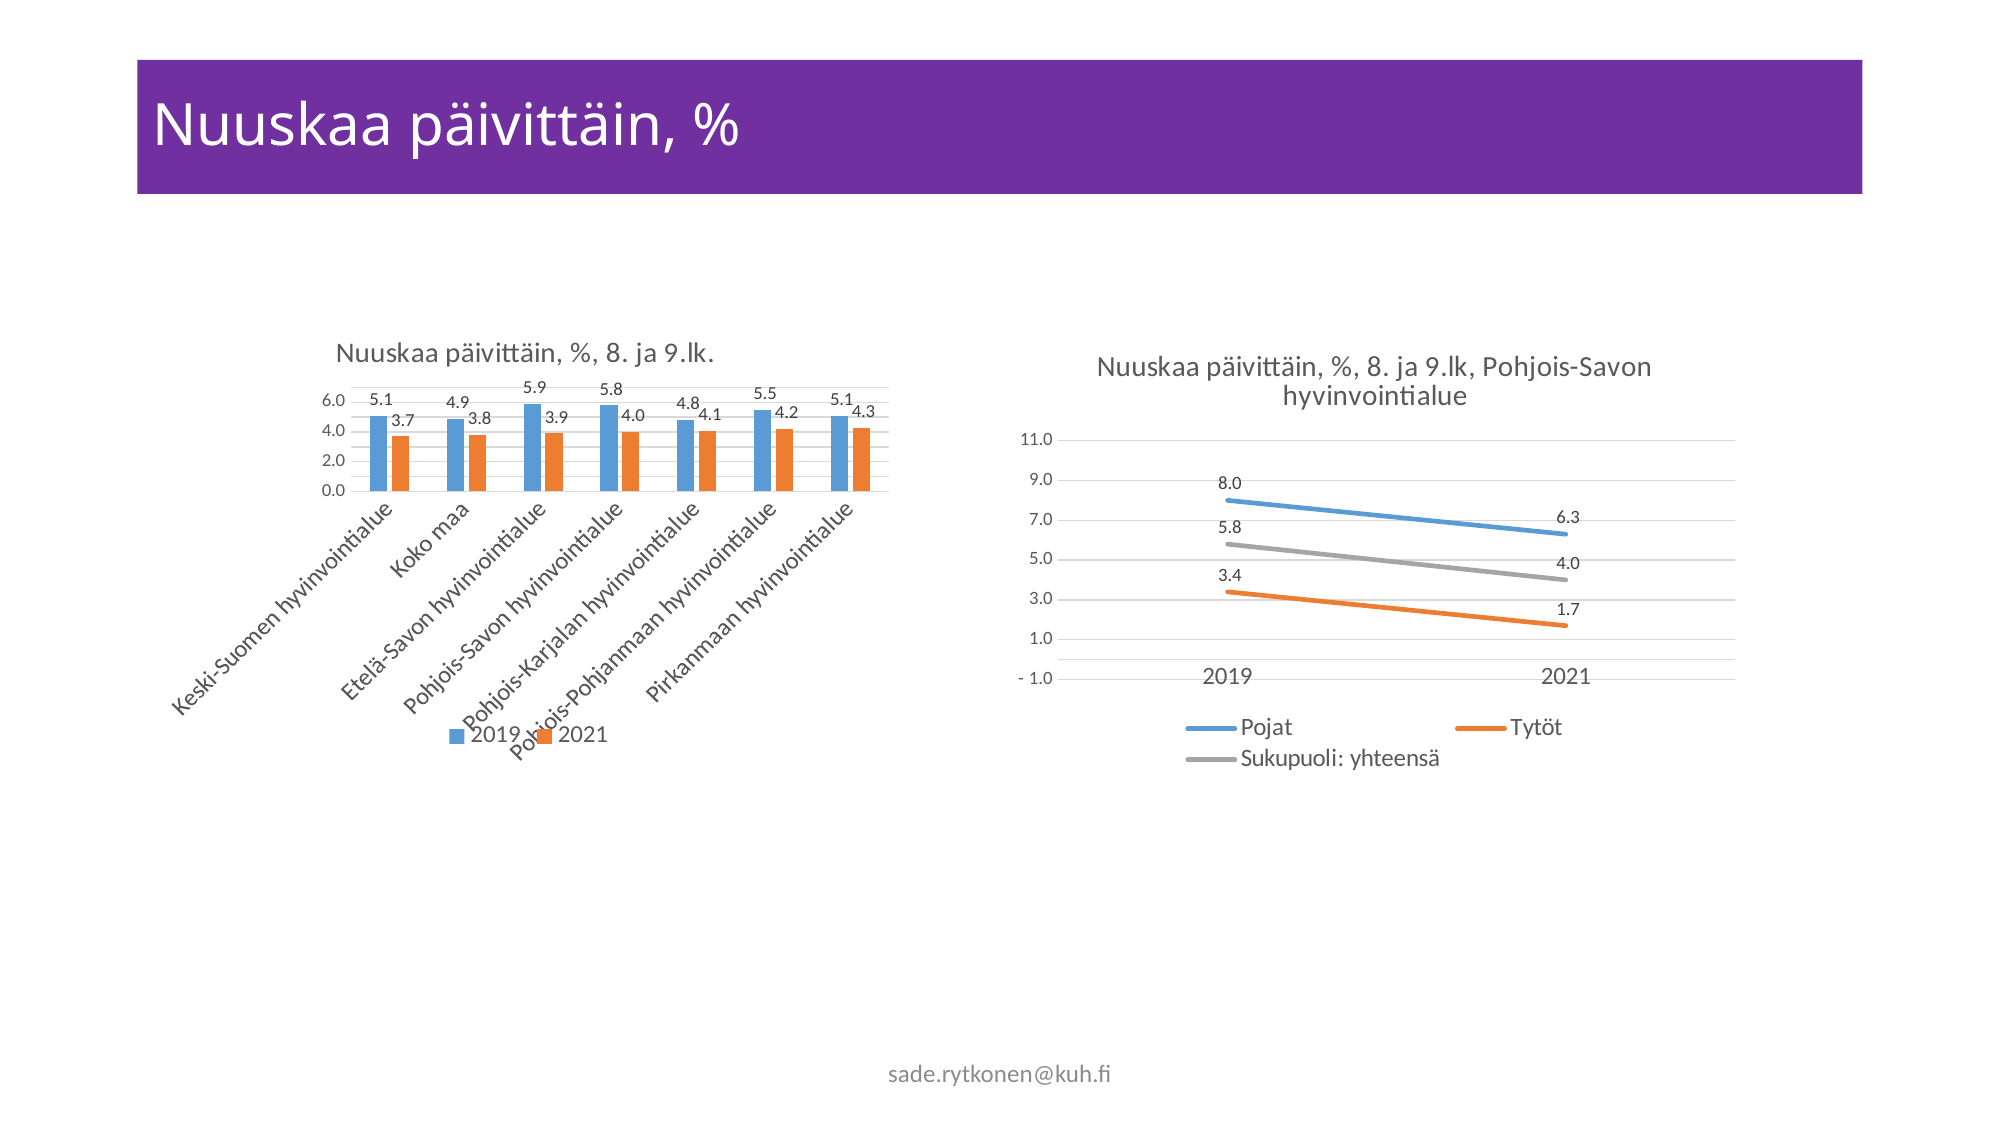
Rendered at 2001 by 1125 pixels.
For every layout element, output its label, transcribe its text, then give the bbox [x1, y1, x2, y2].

chart [153, 316, 904, 767]
chart [999, 328, 1750, 779]
title Nuuskaa päivittäin, % [137, 59, 1863, 194]
footer sade.rytkonen@kuh.fi [662, 1042, 1338, 1103]
